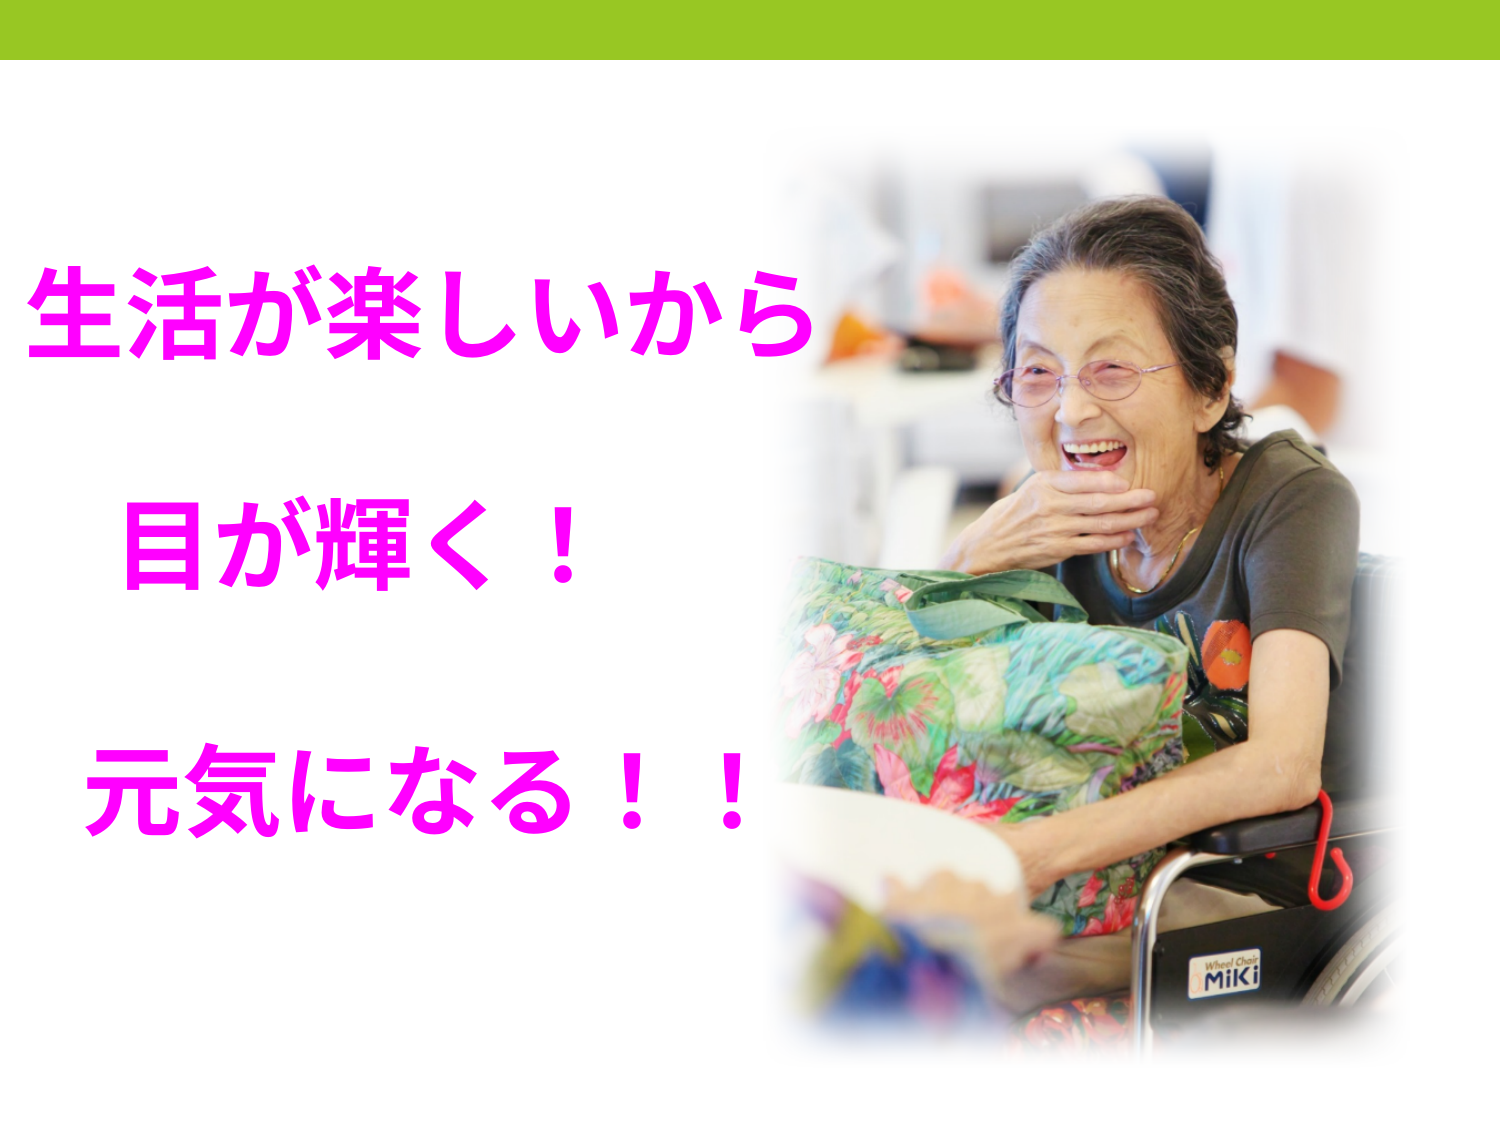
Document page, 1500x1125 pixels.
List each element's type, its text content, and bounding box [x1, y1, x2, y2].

text_box 生活が楽しいから [9, 243, 758, 379]
text_box 目が輝く！ [98, 475, 629, 611]
text_box 元気になる！！ [0, 720, 758, 856]
picture [761, 124, 1412, 1070]
